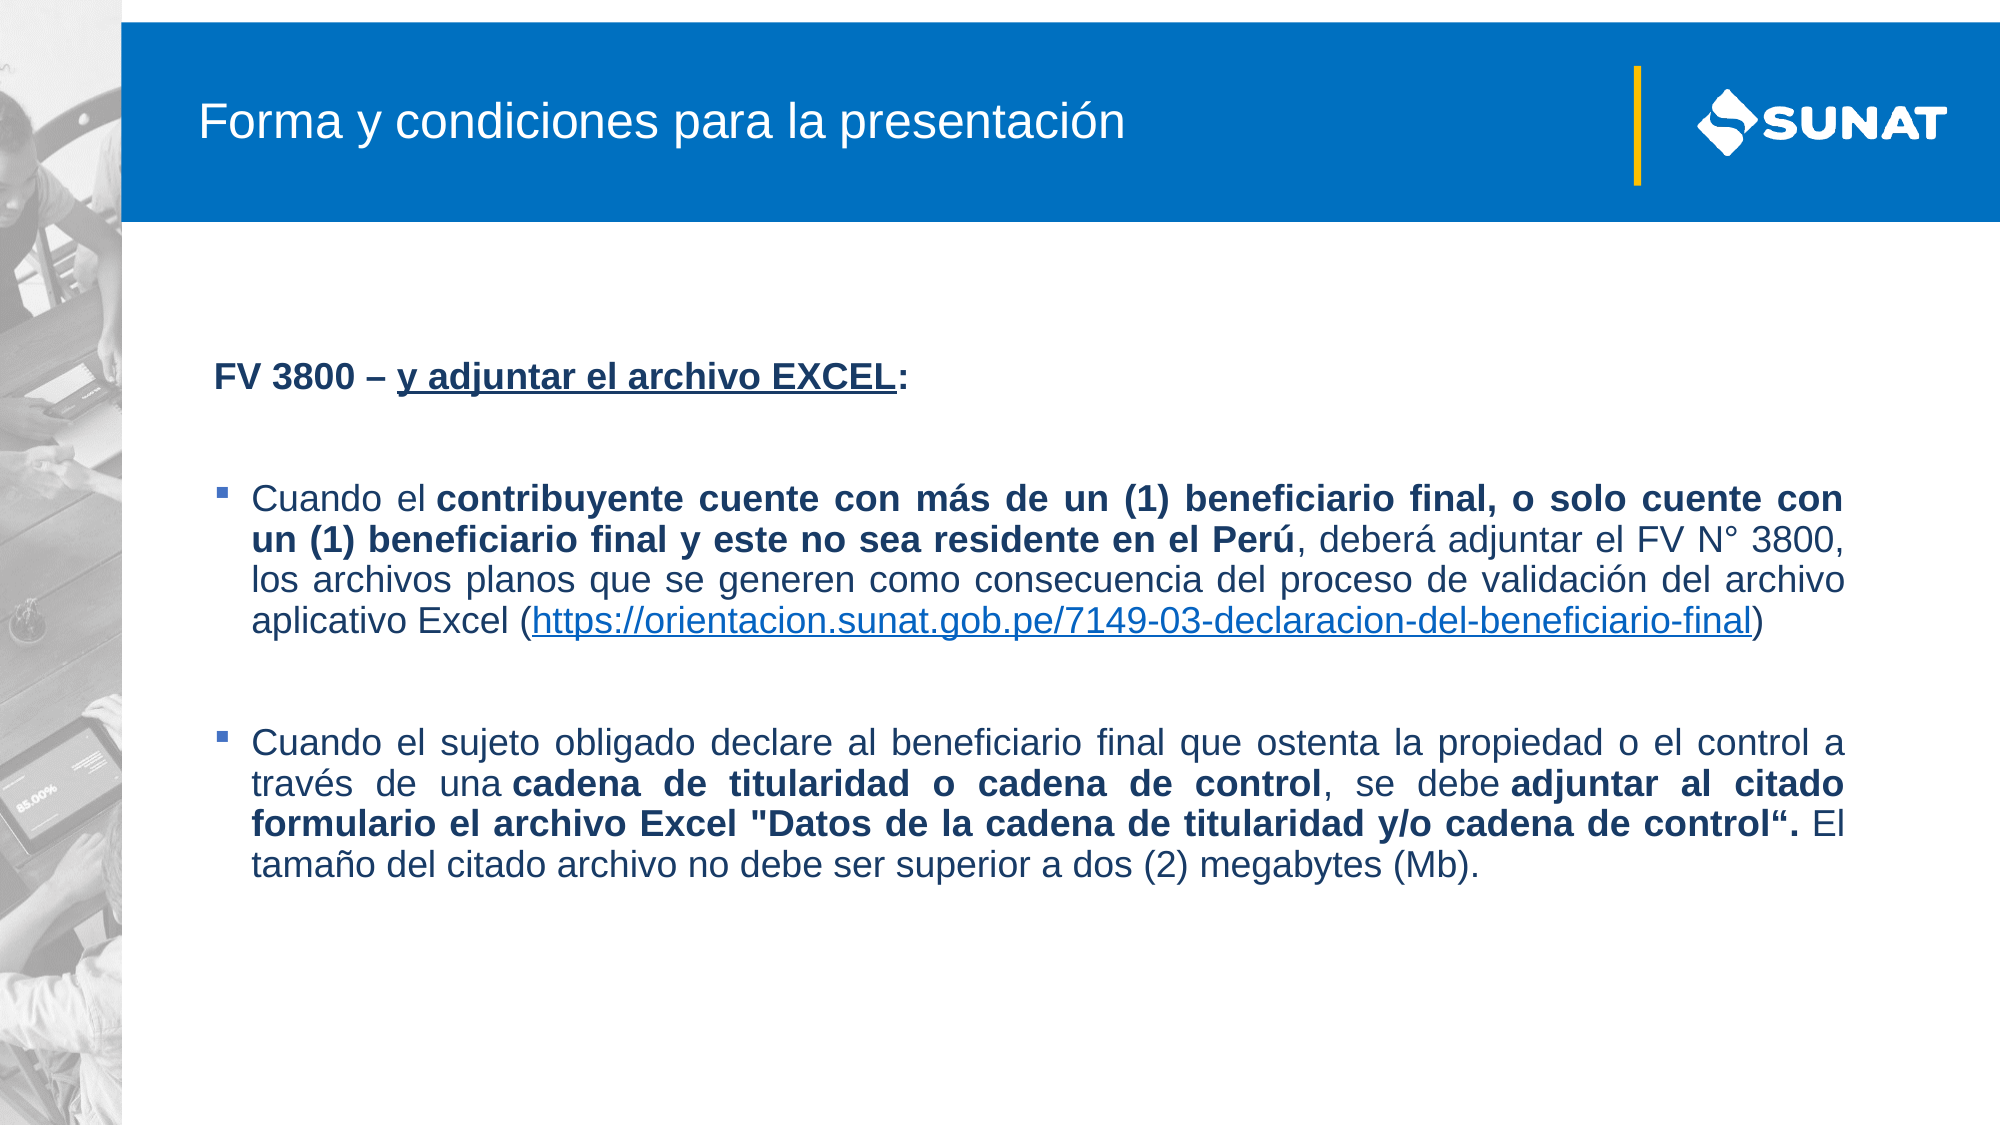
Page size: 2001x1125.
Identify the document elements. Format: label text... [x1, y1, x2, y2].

list FV 3800 – y adjuntar el archivo EXCEL: Cuando el contribuyente cuente con más de un (1) beneficiario final, o solo cuente con un (1) beneficiario final y este no sea residente en el Perú, deberá adjuntar el FV N° 3800, los archivos planos que se generen como consecuencia del proceso de validación del archivo aplicativo Excel (https://orientacion.sunat.gob.pe/7149-03-declaracion-del-beneficiario-final) Cuando el sujeto obligado declare al beneficiario final que ostenta la propiedad o el control a través de una cadena de titularidad o cadena de control, se debe adjuntar al citado formulario el archivo Excel "Datos de la cadena de titularidad y/o cadena de control“. El tamaño del citado archivo no debe ser superior a dos (2) megabytes (Mb). [198, 349, 1861, 997]
picture [1696, 89, 1948, 156]
title Forma y condiciones para la presentación [183, 22, 1571, 222]
